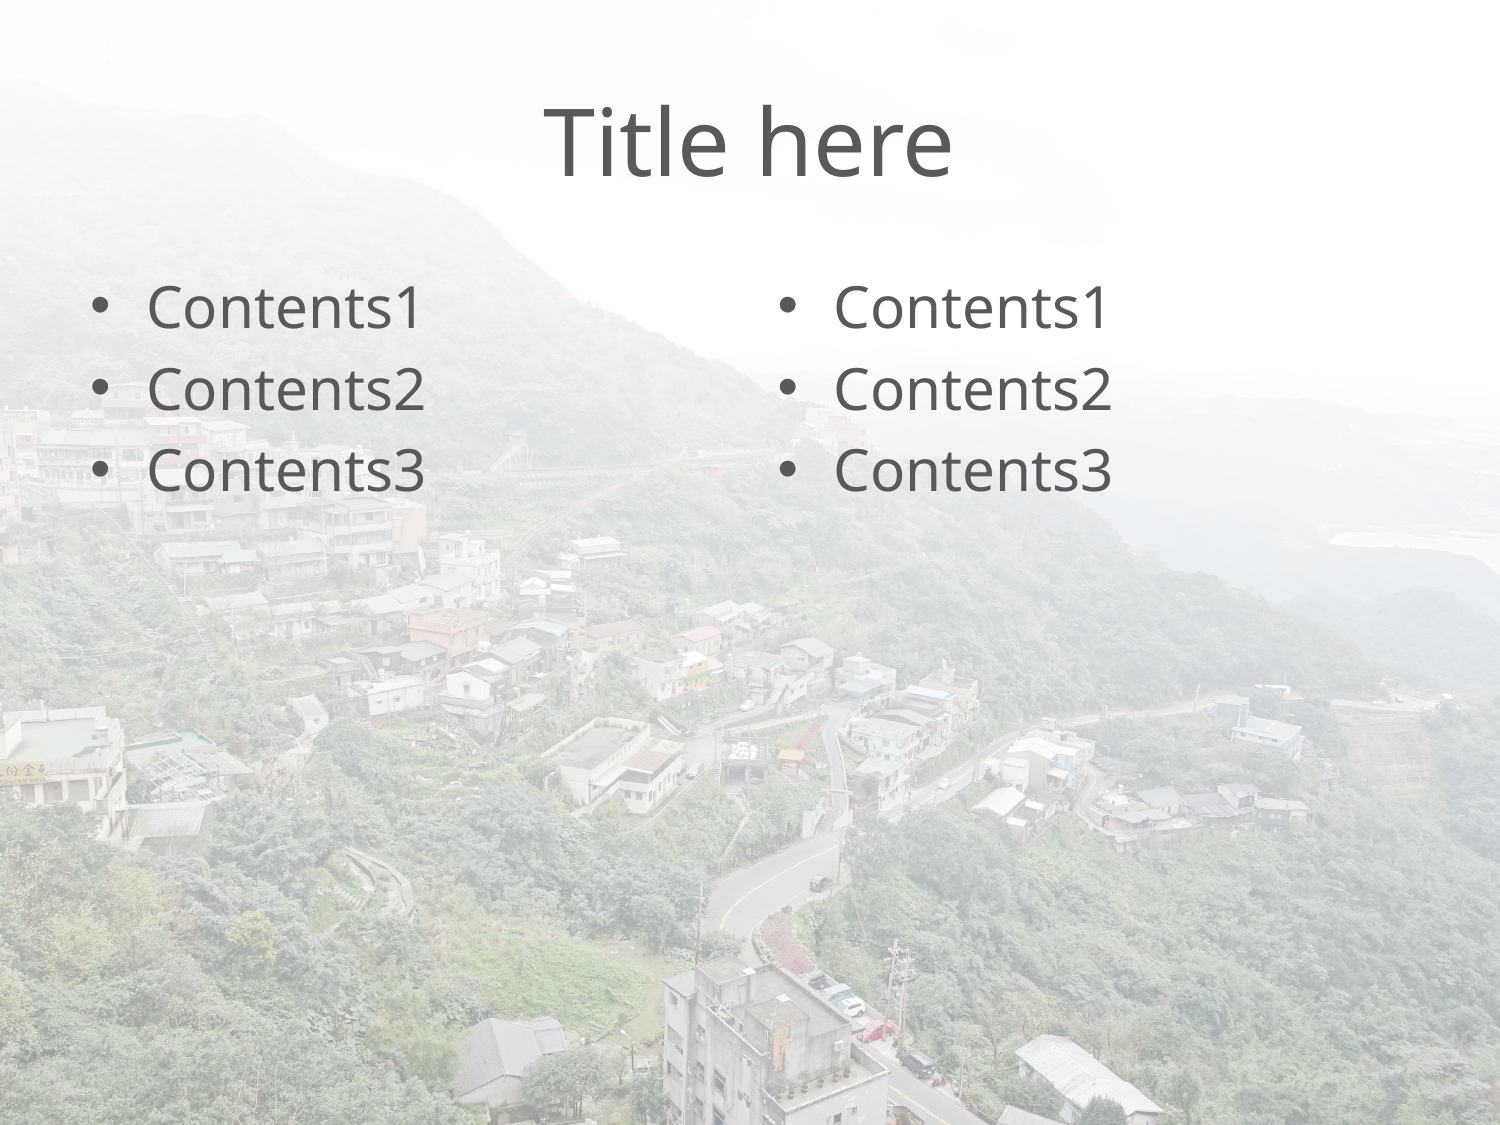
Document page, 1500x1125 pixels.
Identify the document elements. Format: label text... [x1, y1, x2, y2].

title Title here [75, 45, 1425, 233]
text_box [0, 0, 1500, 1125]
list Contents1 Contents2 Contents3 [75, 262, 738, 1005]
list Contents1 Contents2 Contents3 [762, 262, 1425, 1005]
